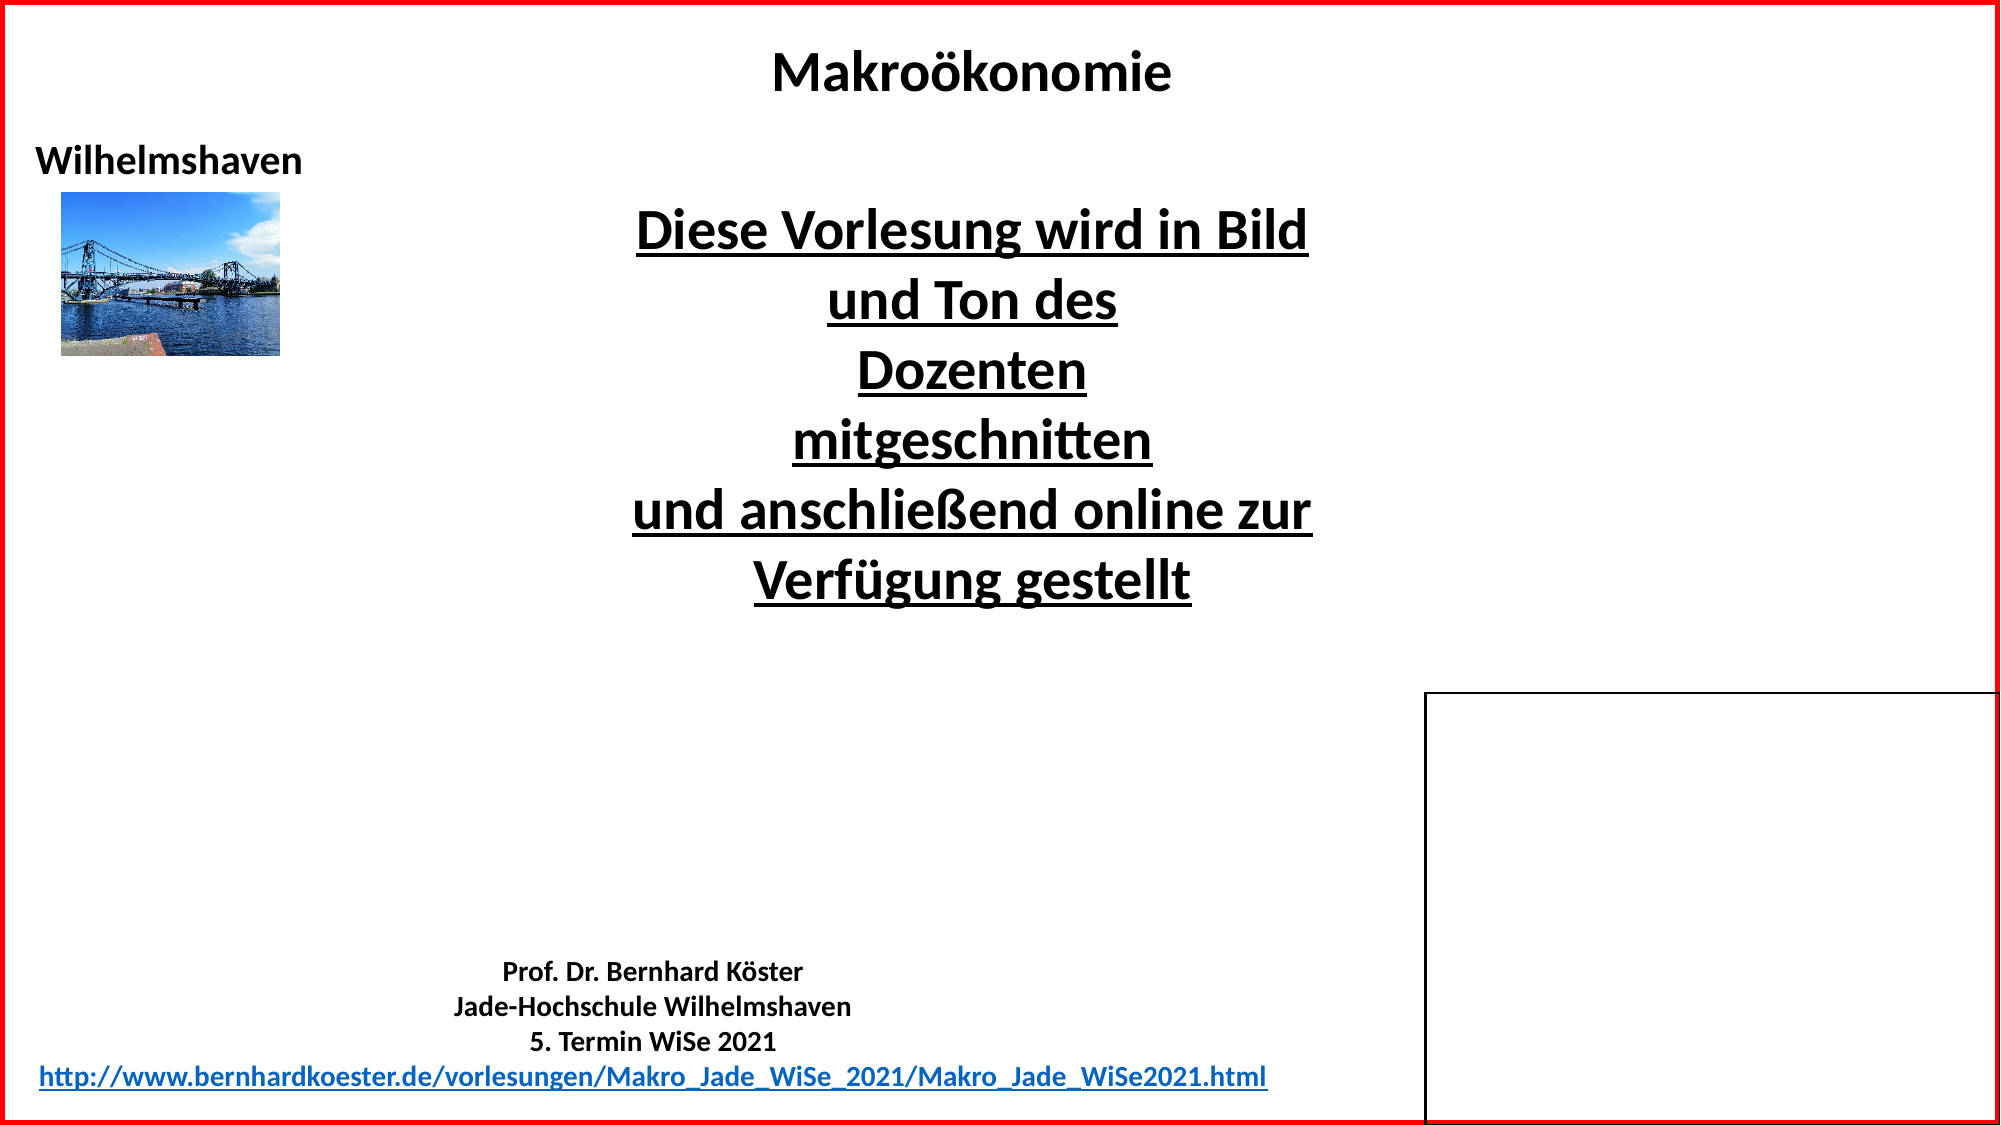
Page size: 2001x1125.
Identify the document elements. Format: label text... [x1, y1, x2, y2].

text_box Prof. Dr. Bernhard Köster Jade-Hochschule Wilhelmshaven 5. Termin WiSe 2021 http://www.bernhardkoester.de/vorlesungen/Makro_Jade_WiSe_2021/Makro_Jade_WiSe2021.html [24, 945, 1283, 1100]
text_box [0, 0, 2000, 1125]
picture [61, 192, 280, 356]
text_box Makroökonomie [757, 26, 1189, 111]
text_box Wilhelmshaven [20, 125, 319, 191]
text_box [1424, 692, 2000, 1125]
text_box Diese Vorlesung wird in Bild und Ton des Dozenten mitgeschnitten und anschließend online zur Verfügung gestellt [617, 183, 1328, 689]
